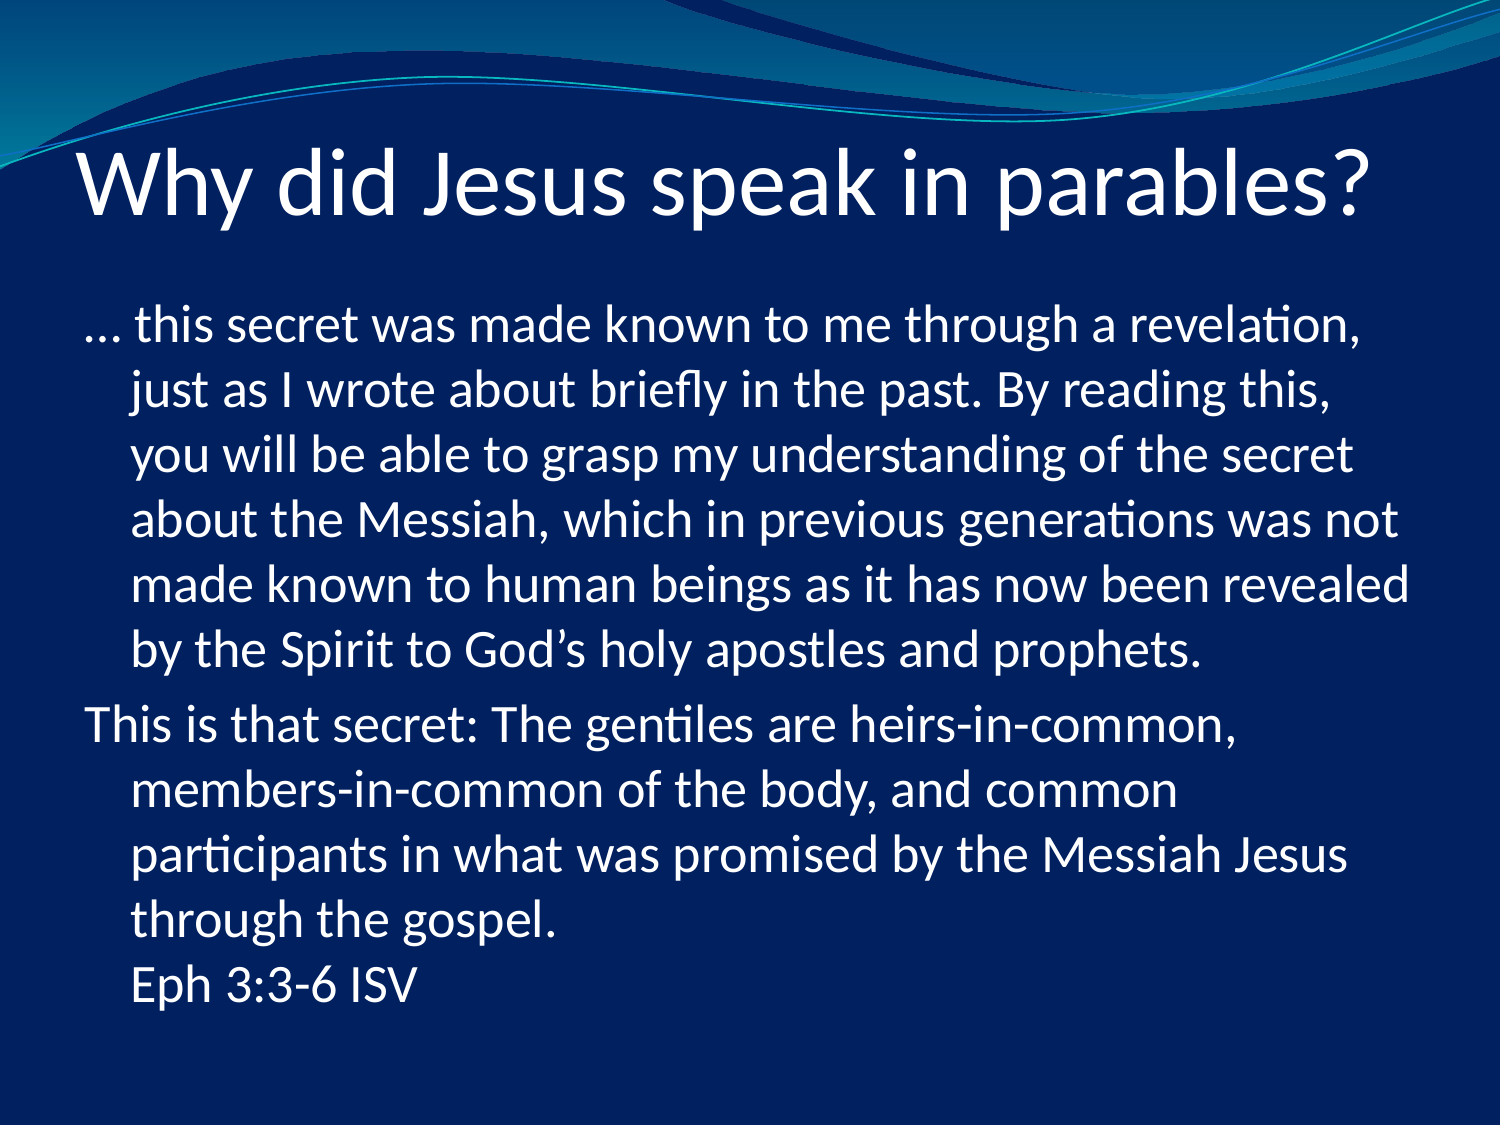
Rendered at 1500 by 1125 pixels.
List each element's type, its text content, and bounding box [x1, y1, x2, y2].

list … this secret was made known to me through a revelation, just as I wrote about briefly in the past. By reading this, you will be able to grasp my understanding of the secret about the Messiah, which in previous generations was not made known to human beings as it has now been revealed by the Spirit to God’s holy apostles and prophets. This is that secret: The gentiles are heirs-in-common, members-in-common of the body, and common participants in what was promised by the Messiah Jesus through the gospel. Eph 3:3-6 ISV [70, 281, 1430, 1043]
title Why did Jesus speak in parables? [75, 82, 1425, 235]
